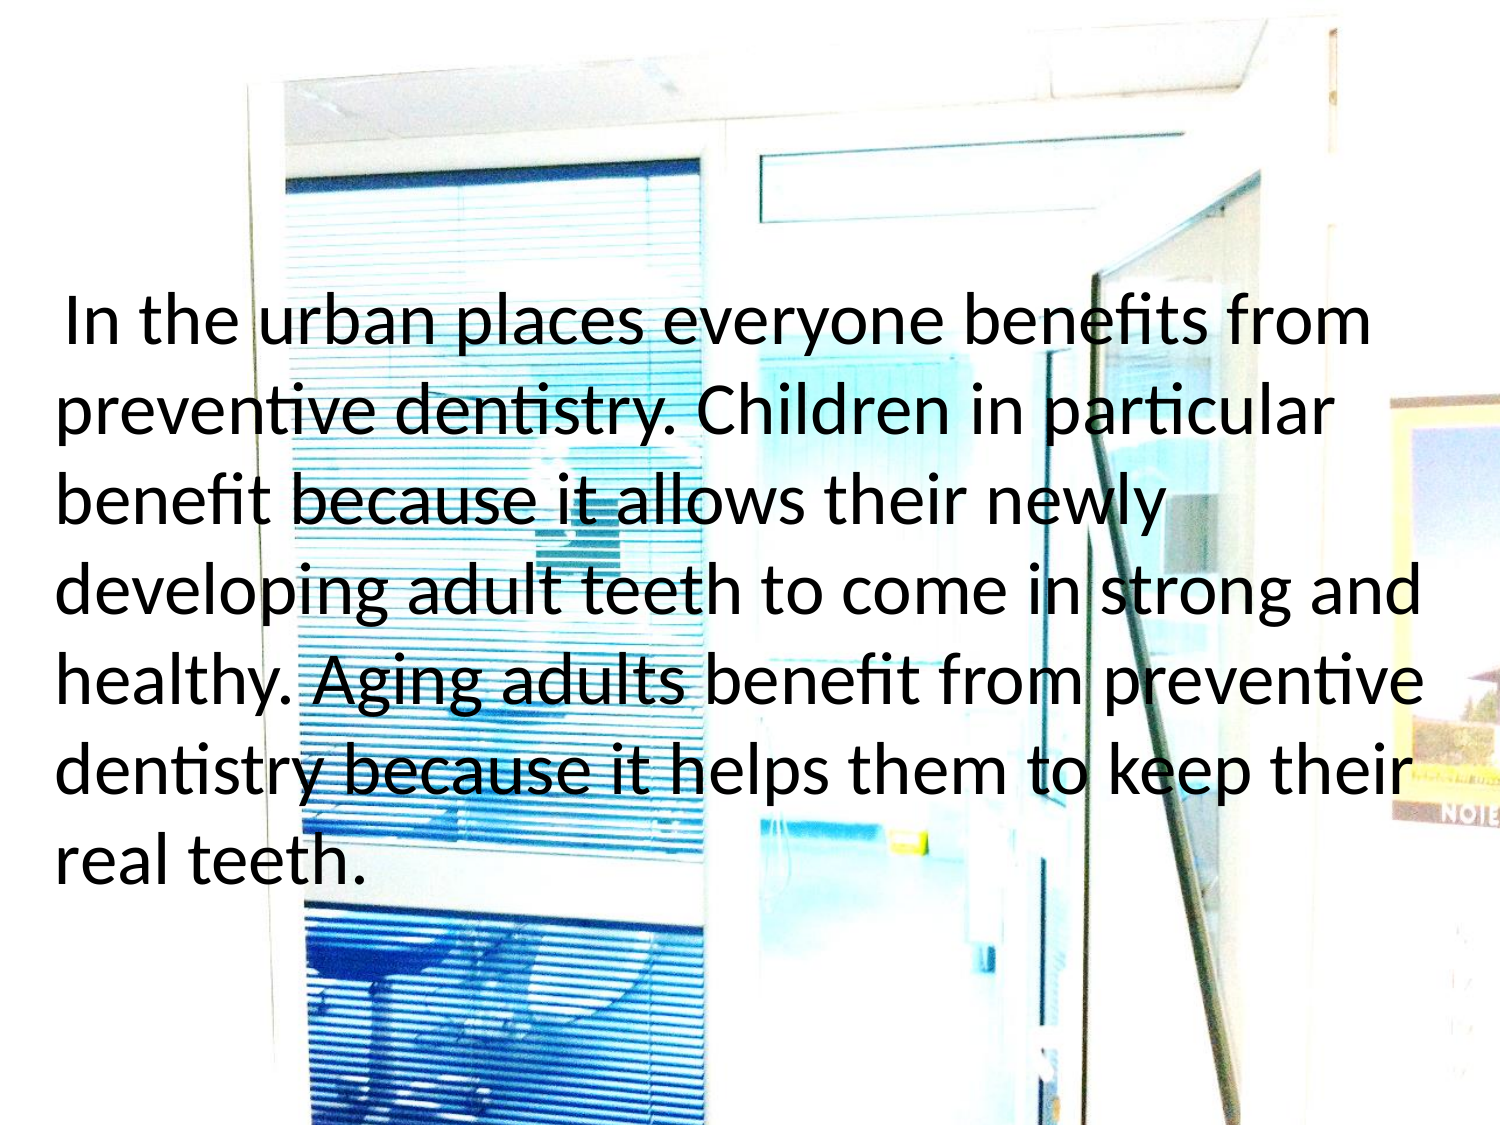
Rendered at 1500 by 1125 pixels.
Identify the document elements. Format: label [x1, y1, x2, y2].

list [0, 0, 1500, 1125]
